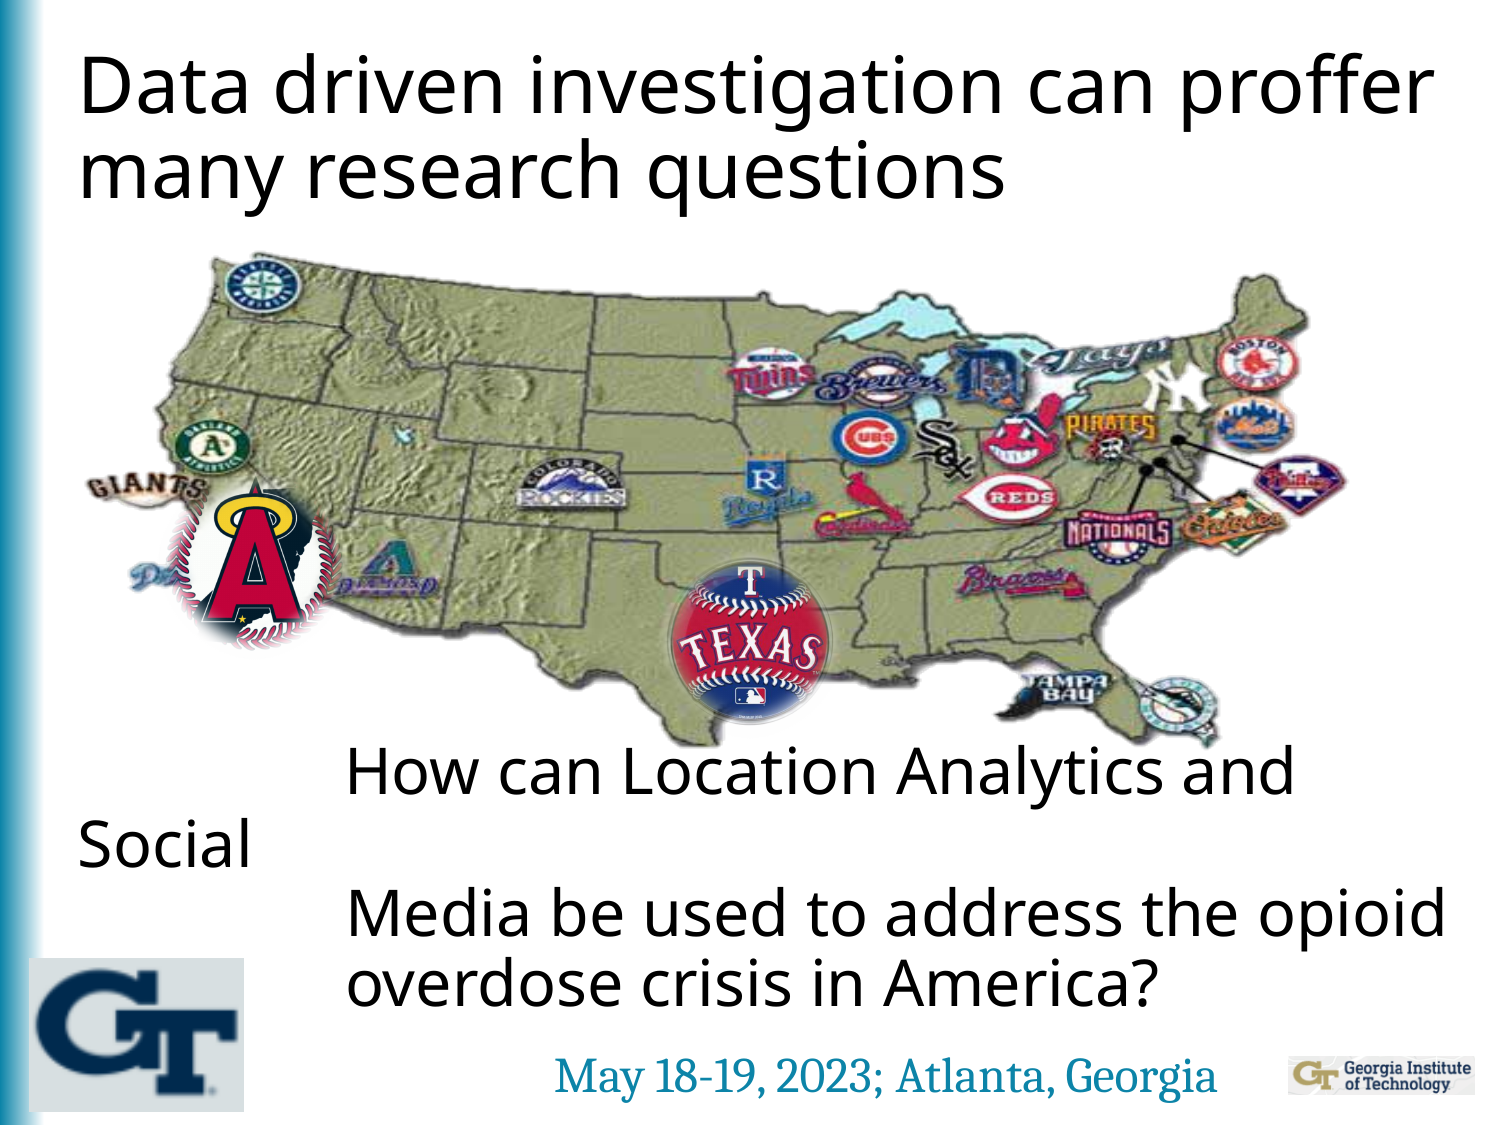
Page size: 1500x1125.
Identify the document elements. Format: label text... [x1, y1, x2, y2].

title Data driven investigation can proffer many research questions How can Location Analytics and Social Media be used to address the opioid overdose crisis in America? [62, 37, 1470, 1047]
picture [81, 248, 1381, 763]
picture [2, 0, 6, 1125]
